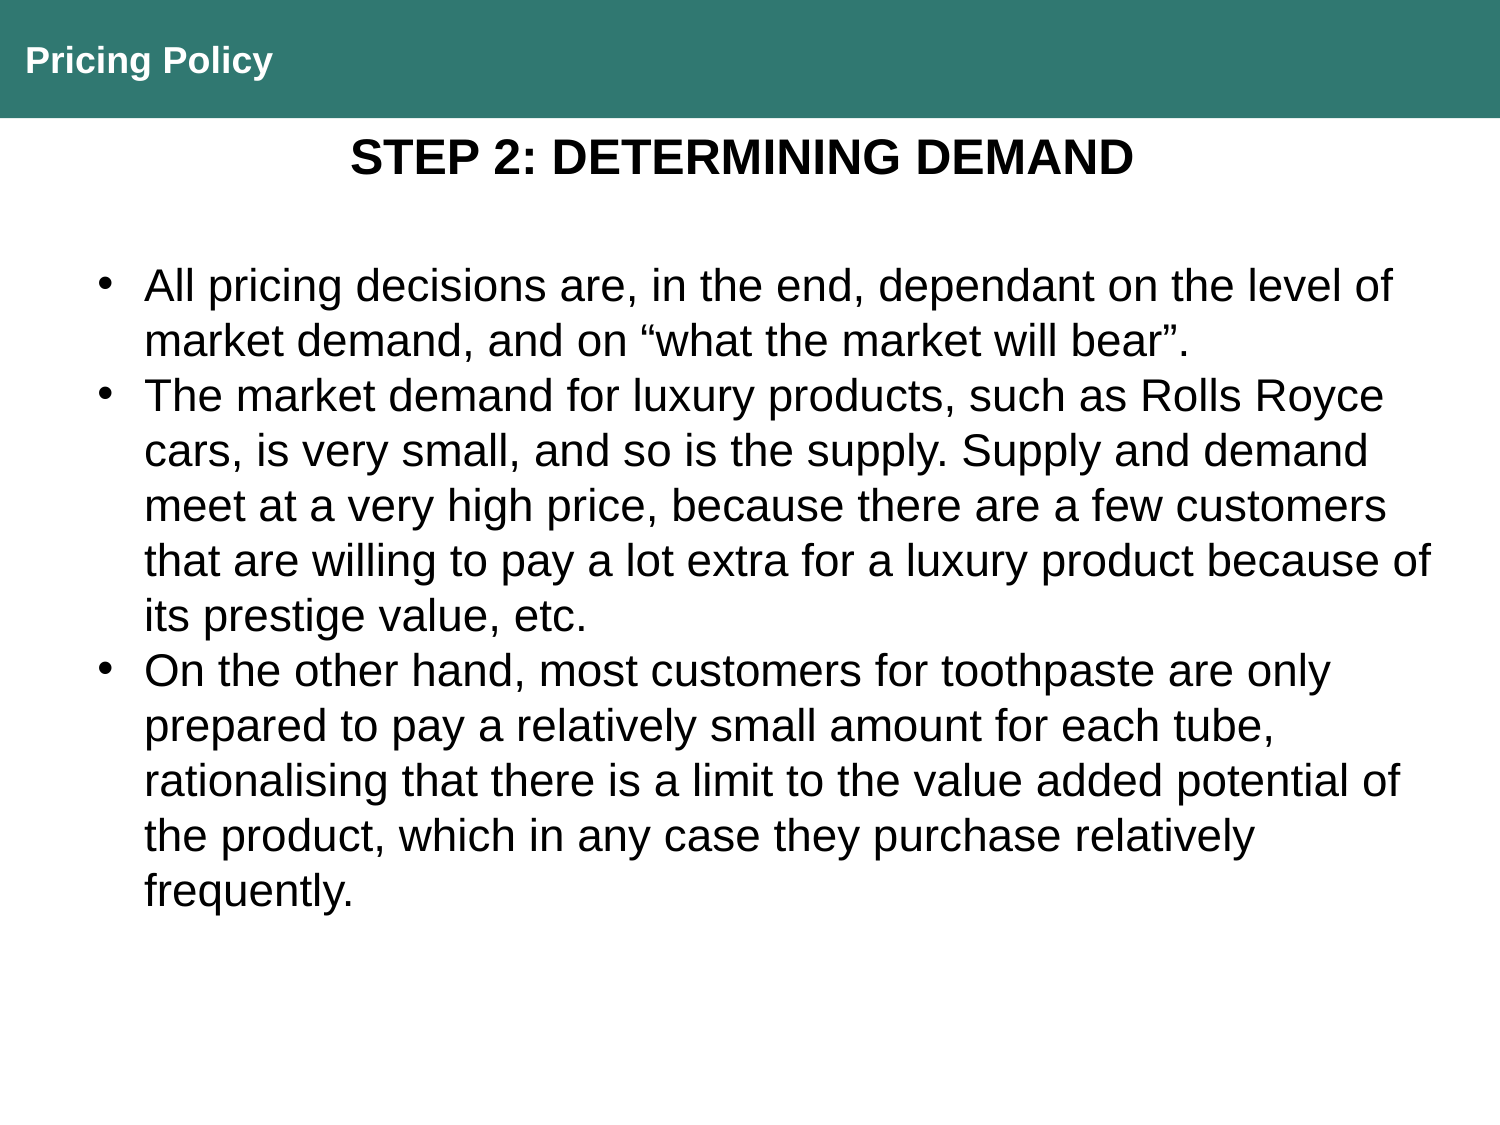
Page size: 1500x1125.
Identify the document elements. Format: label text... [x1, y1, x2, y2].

text_box Pricing Policy [0, 0, 1500, 120]
text_box All pricing decisions are, in the end, dependant on the level of market demand, and on “what the market will bear”. The market demand for luxury products, such as Rolls Royce cars, is very small, and so is the supply. Supply and demand meet at a very high price, because there are a few customers that are willing to pay a lot extra for a luxury product because of its prestige value, etc. On the other hand, most customers for toothpaste are only prepared to pay a relatively small amount for each tube, rationalising that there is a limit to the value added potential of the product, which in any case they purchase relatively frequently. [82, 247, 1474, 923]
text_box STEP 2: DETERMINING DEMAND [55, 117, 1444, 193]
